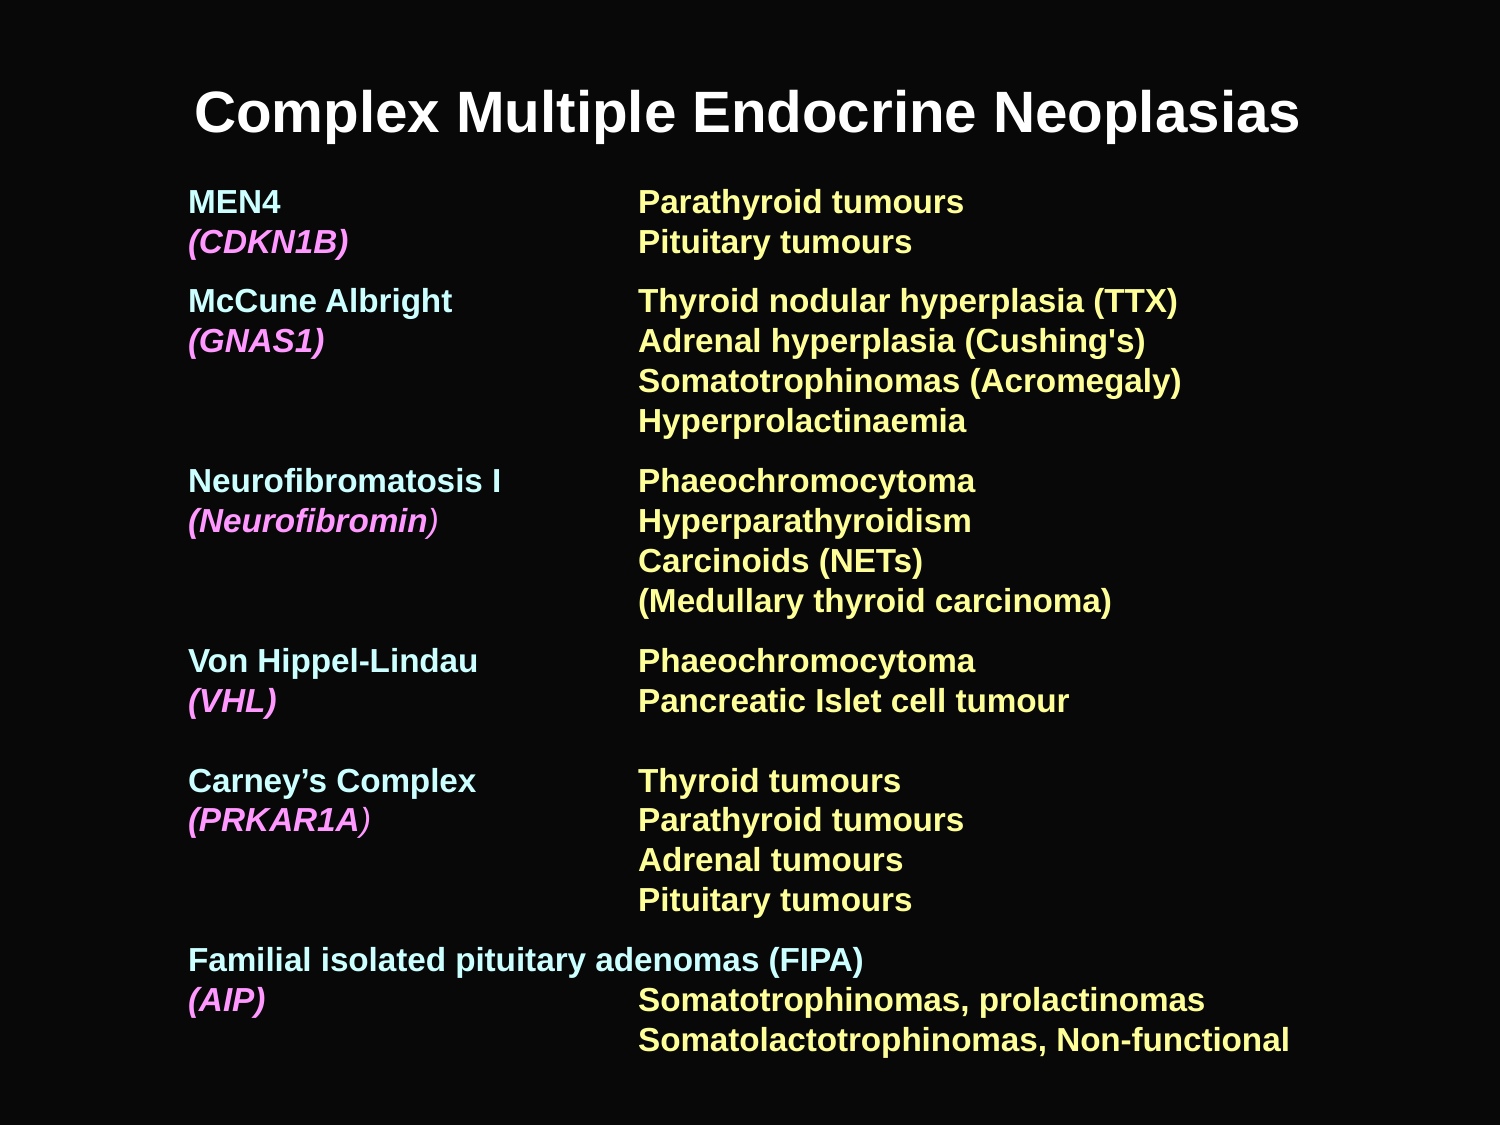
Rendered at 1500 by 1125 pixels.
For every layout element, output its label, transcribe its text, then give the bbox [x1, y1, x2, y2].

text_box MEN4 Parathyroid tumours (CDKN1B) Pituitary tumours McCune Albright Thyroid nodular hyperplasia (TTX) (GNAS1) Adrenal hyperplasia (Cushing's) Somatotrophinomas (Acromegaly) Hyperprolactinaemia Neurofibromatosis I Phaeochromocytoma (Neurofibromin) Hyperparathyroidism Carcinoids (NETs) (Medullary thyroid carcinoma) Von Hippel-Lindau Phaeochromocytoma (VHL) Pancreatic Islet cell tumour Carney’s Complex Thyroid tumours (PRKAR1A) Parathyroid tumours Adrenal tumours Pituitary tumours Familial isolated pituitary adenomas (FIPA) (AIP) Somatotrophinomas, prolactinomas Somatolactotrophinomas, Non-functional [173, 172, 1327, 1066]
text_box Complex Multiple Endocrine Neoplasias [179, 66, 1318, 152]
